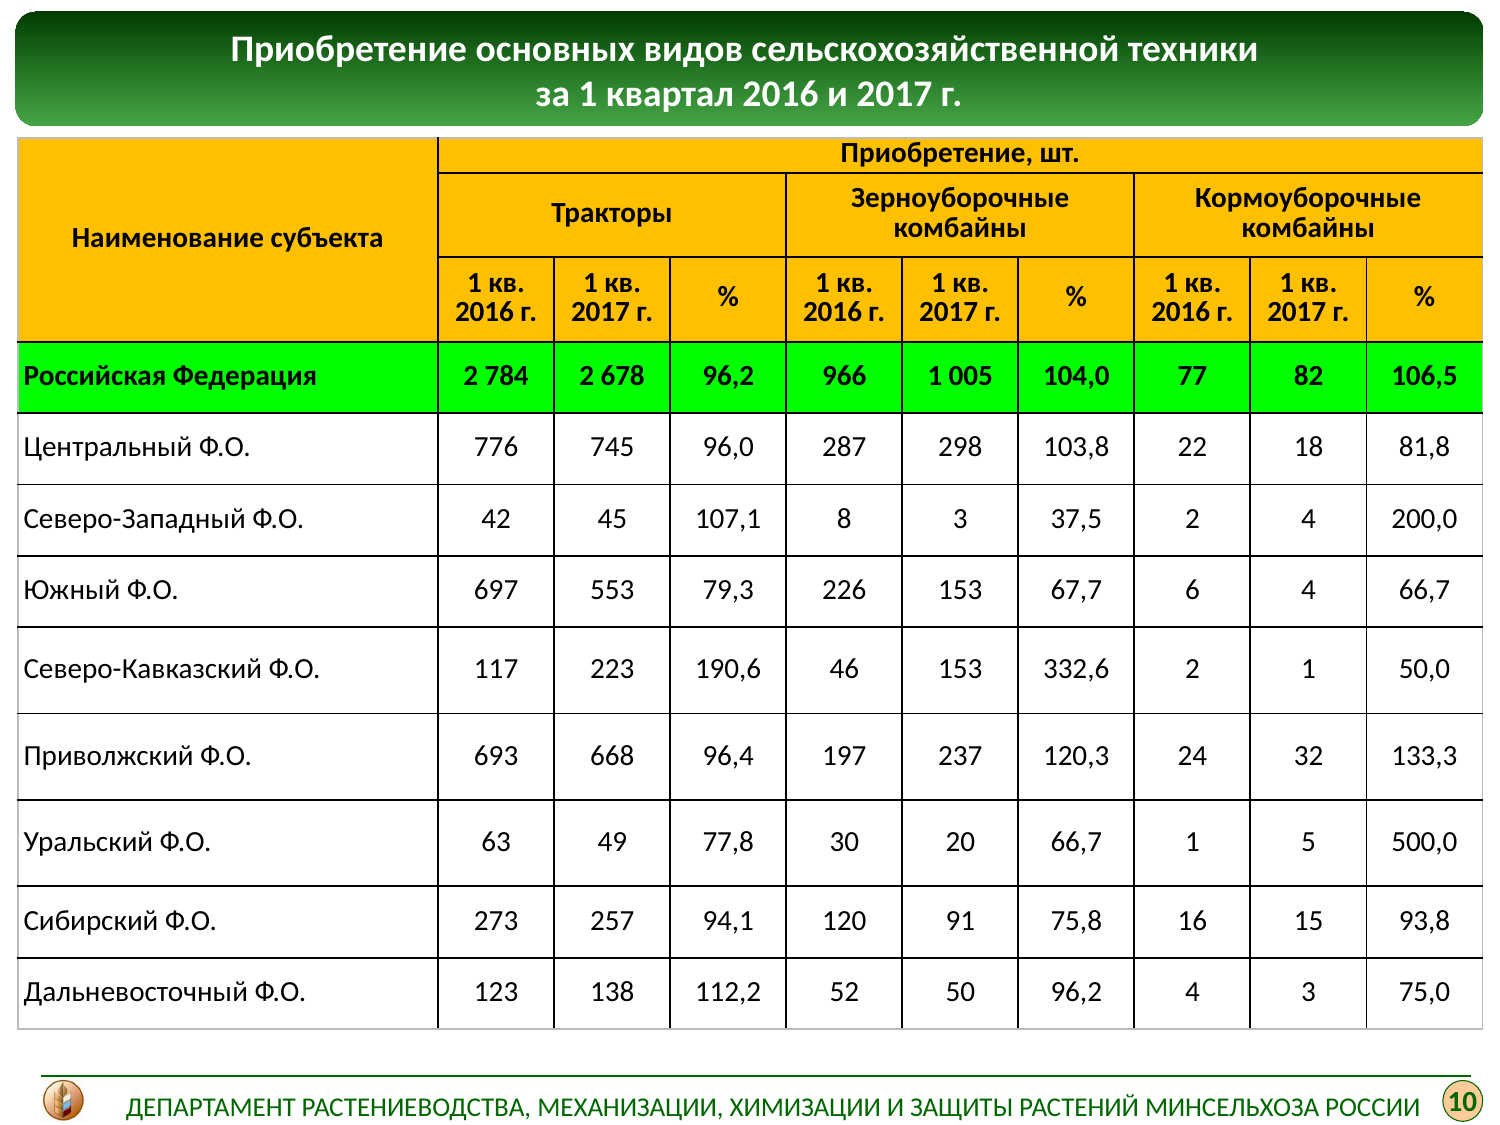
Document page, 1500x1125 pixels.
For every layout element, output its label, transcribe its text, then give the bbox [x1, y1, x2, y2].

table_cell 96,0 [671, 414, 785, 484]
table_cell 1 кв. 2017 г. [903, 258, 1017, 341]
table_cell 553 [555, 557, 669, 626]
table_cell 120,3 [1019, 714, 1133, 799]
table_cell 106,5 [1367, 343, 1482, 412]
table_cell 96,2 [671, 343, 785, 412]
table_cell Сибирский Ф.О. [19, 887, 437, 957]
table_cell 4 [1251, 485, 1366, 555]
table_cell 697 [439, 557, 553, 626]
table_cell 6 [1135, 557, 1249, 626]
text_box 10 [1435, 1088, 1500, 1113]
table_cell 287 [787, 414, 901, 484]
table_cell 226 [787, 557, 901, 626]
table_cell 20 [903, 801, 1017, 885]
table_cell 138 [555, 959, 669, 1028]
table_cell 49 [555, 801, 669, 885]
table_cell Уральский Ф.О. [19, 801, 437, 885]
table_cell 79,3 [671, 557, 785, 626]
table_cell 24 [1135, 714, 1249, 799]
table_cell Кормоуборочные комбайны [1135, 174, 1482, 256]
table_cell 3 [903, 485, 1017, 555]
table_cell 32 [1251, 714, 1366, 799]
table_cell % [1367, 258, 1482, 341]
table_cell Дальневосточный Ф.О. [19, 959, 437, 1028]
table_cell 1 кв. 2016 г. [1135, 258, 1249, 341]
table_cell 77 [1135, 343, 1249, 412]
table_cell 91 [903, 887, 1017, 957]
table_cell 66,7 [1367, 557, 1482, 626]
table_cell 45 [555, 485, 669, 555]
table_cell 42 [439, 485, 553, 555]
text_box [1447, 1082, 1479, 1088]
table_cell 153 [903, 557, 1017, 626]
table_cell 46 [787, 628, 901, 713]
table_cell 197 [787, 714, 901, 799]
table_cell Тракторы [439, 174, 785, 256]
table_cell 5 [1251, 801, 1366, 885]
table_cell 15 [1251, 887, 1366, 957]
table_cell 2 678 [555, 343, 669, 412]
table_cell Северо-Западный Ф.О. [19, 485, 437, 555]
table_cell 776 [439, 414, 553, 484]
table_cell 16 [1135, 887, 1249, 957]
table_cell Приволжский Ф.О. [19, 714, 437, 799]
table_cell 50,0 [1367, 628, 1482, 713]
table_cell 96,2 [1019, 959, 1133, 1028]
table_cell 200,0 [1367, 485, 1482, 555]
table_cell 112,2 [671, 959, 785, 1028]
table_header Наименование субъекта [19, 139, 437, 341]
picture [41, 1077, 86, 1125]
table_cell Российская Федерация [19, 343, 437, 412]
table_cell Северо-Кавказский Ф.О. [19, 628, 437, 713]
table_cell 237 [903, 714, 1017, 799]
table_cell 2 [1135, 628, 1249, 713]
table_cell 93,8 [1367, 887, 1482, 957]
table_cell 75,8 [1019, 887, 1133, 957]
table_cell 117 [439, 628, 553, 713]
table_cell 82 [1251, 343, 1366, 412]
table_cell 1 кв. 2017 г. [1251, 258, 1366, 341]
table_cell 67,7 [1019, 557, 1133, 626]
table_cell 1 [1251, 628, 1366, 713]
table_cell 77,8 [671, 801, 785, 885]
text_box [1446, 1113, 1479, 1122]
table_cell 223 [555, 628, 669, 713]
table_cell 500,0 [1367, 801, 1482, 885]
table_cell 257 [555, 887, 669, 957]
table_cell 103,8 [1019, 414, 1133, 484]
table_cell 63 [439, 801, 553, 885]
table_cell 22 [1135, 414, 1249, 484]
table_cell 1 кв. 2016 г. [439, 258, 553, 341]
text_box Приобретение основных видов сельскохозяйственной техники за 1 квартал 2016 и 2017 г. [15, 11, 1483, 126]
table_cell 298 [903, 414, 1017, 484]
table_cell 75,0 [1367, 959, 1482, 1028]
table_cell 332,6 [1019, 628, 1133, 713]
table_cell 4 [1135, 959, 1249, 1028]
table_cell Зерноуборочные комбайны [787, 174, 1133, 256]
table_cell 37,5 [1019, 485, 1133, 555]
table_cell 8 [787, 485, 901, 555]
table_cell 745 [555, 414, 669, 484]
table_cell 3 [1251, 959, 1366, 1028]
table_cell 66,7 [1019, 801, 1133, 885]
table_cell 668 [555, 714, 669, 799]
table_cell 94,1 [671, 887, 785, 957]
table_cell 52 [787, 959, 901, 1028]
table_cell 190,6 [671, 628, 785, 713]
table_cell % [1019, 258, 1133, 341]
table_cell 50 [903, 959, 1017, 1028]
table_cell 96,4 [671, 714, 785, 799]
table_cell 966 [787, 343, 901, 412]
table_cell 107,1 [671, 485, 785, 555]
table_cell 104,0 [1019, 343, 1133, 412]
table_cell 2 784 [439, 343, 553, 412]
table_cell 2 [1135, 485, 1249, 555]
table_cell Южный Ф.О. [19, 557, 437, 626]
table_cell 1 [1135, 801, 1249, 885]
table_cell 1 кв. 2016 г. [787, 258, 901, 341]
table_cell 120 [787, 887, 901, 957]
table_cell 4 [1251, 557, 1366, 626]
table_cell 1 005 [903, 343, 1017, 412]
table_cell % [671, 258, 785, 341]
text_box ДЕПАРТАМЕНТ РАСТЕНИЕВОДСТВА, МЕХАНИЗАЦИИ, ХИМИЗАЦИИ И ЗАЩИТЫ РАСТЕНИЙ МИНСЕЛЬХОЗА РОССИИ [111, 1083, 1435, 1125]
table_cell 273 [439, 887, 553, 957]
table_cell 133,3 [1367, 714, 1482, 799]
table_cell Центральный Ф.О. [19, 414, 437, 484]
table_header Приобретение, шт. [439, 139, 1482, 172]
table_cell 30 [787, 801, 901, 885]
table_cell 153 [903, 628, 1017, 713]
table_cell 123 [439, 959, 553, 1028]
table_cell 1 кв. 2017 г. [555, 258, 669, 341]
table_cell 18 [1251, 414, 1366, 484]
table_cell 693 [439, 714, 553, 799]
table_cell 81,8 [1367, 414, 1482, 484]
